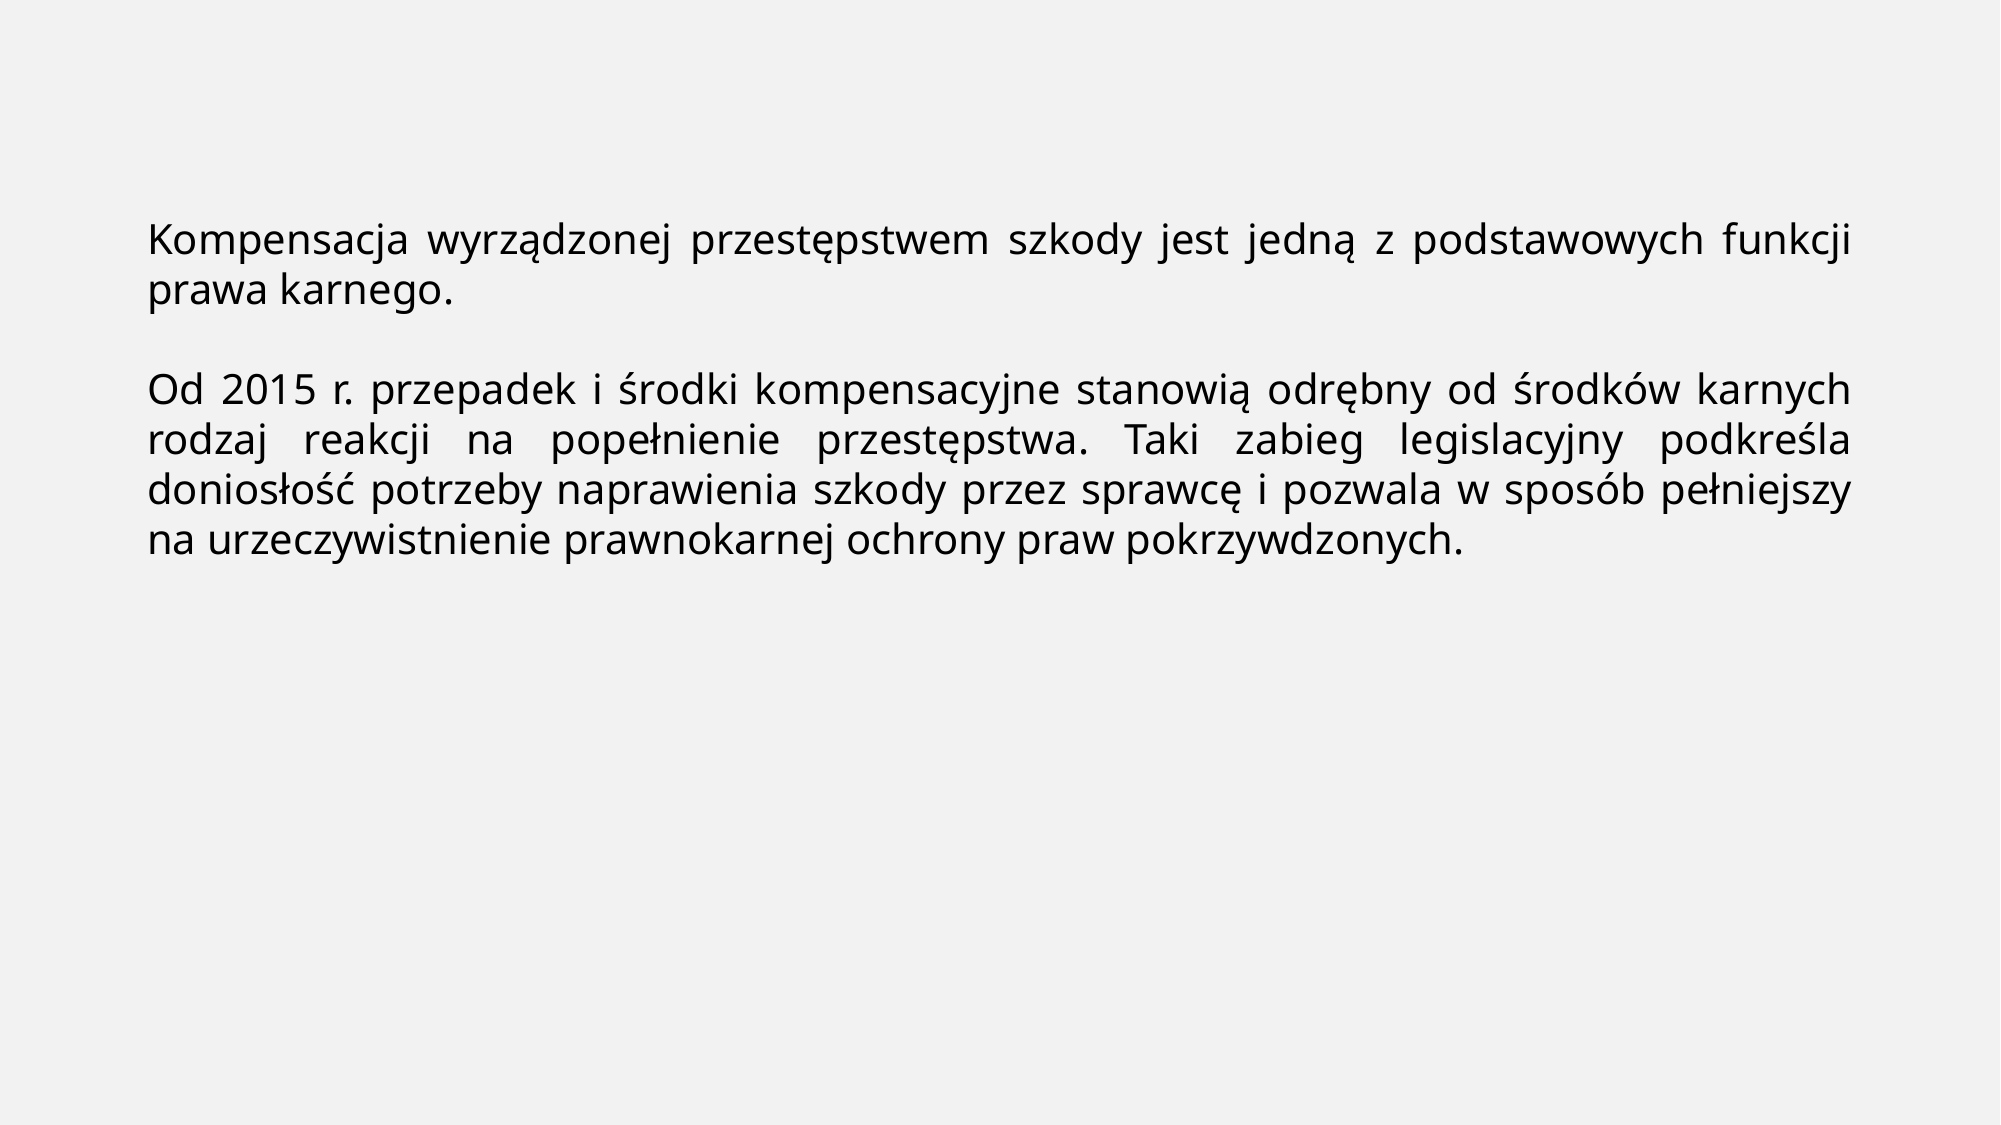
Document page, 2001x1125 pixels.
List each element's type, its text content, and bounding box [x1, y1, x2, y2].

text_box Kompensacja wyrządzonej przestępstwem szkody jest jedną z podstawowych funkcji prawa karnego. Od 2015 r. przepadek i środki kompensacyjne stanowią odrębny od środków karnych rodzaj reakcji na popełnienie przestępstwa. Taki zabieg legislacyjny podkreśla doniosłość potrzeby naprawienia szkody przez sprawcę i pozwala w sposób pełniejszy na urzeczywistnienie prawnokarnej ochrony praw pokrzywdzonych. [132, 205, 1868, 571]
